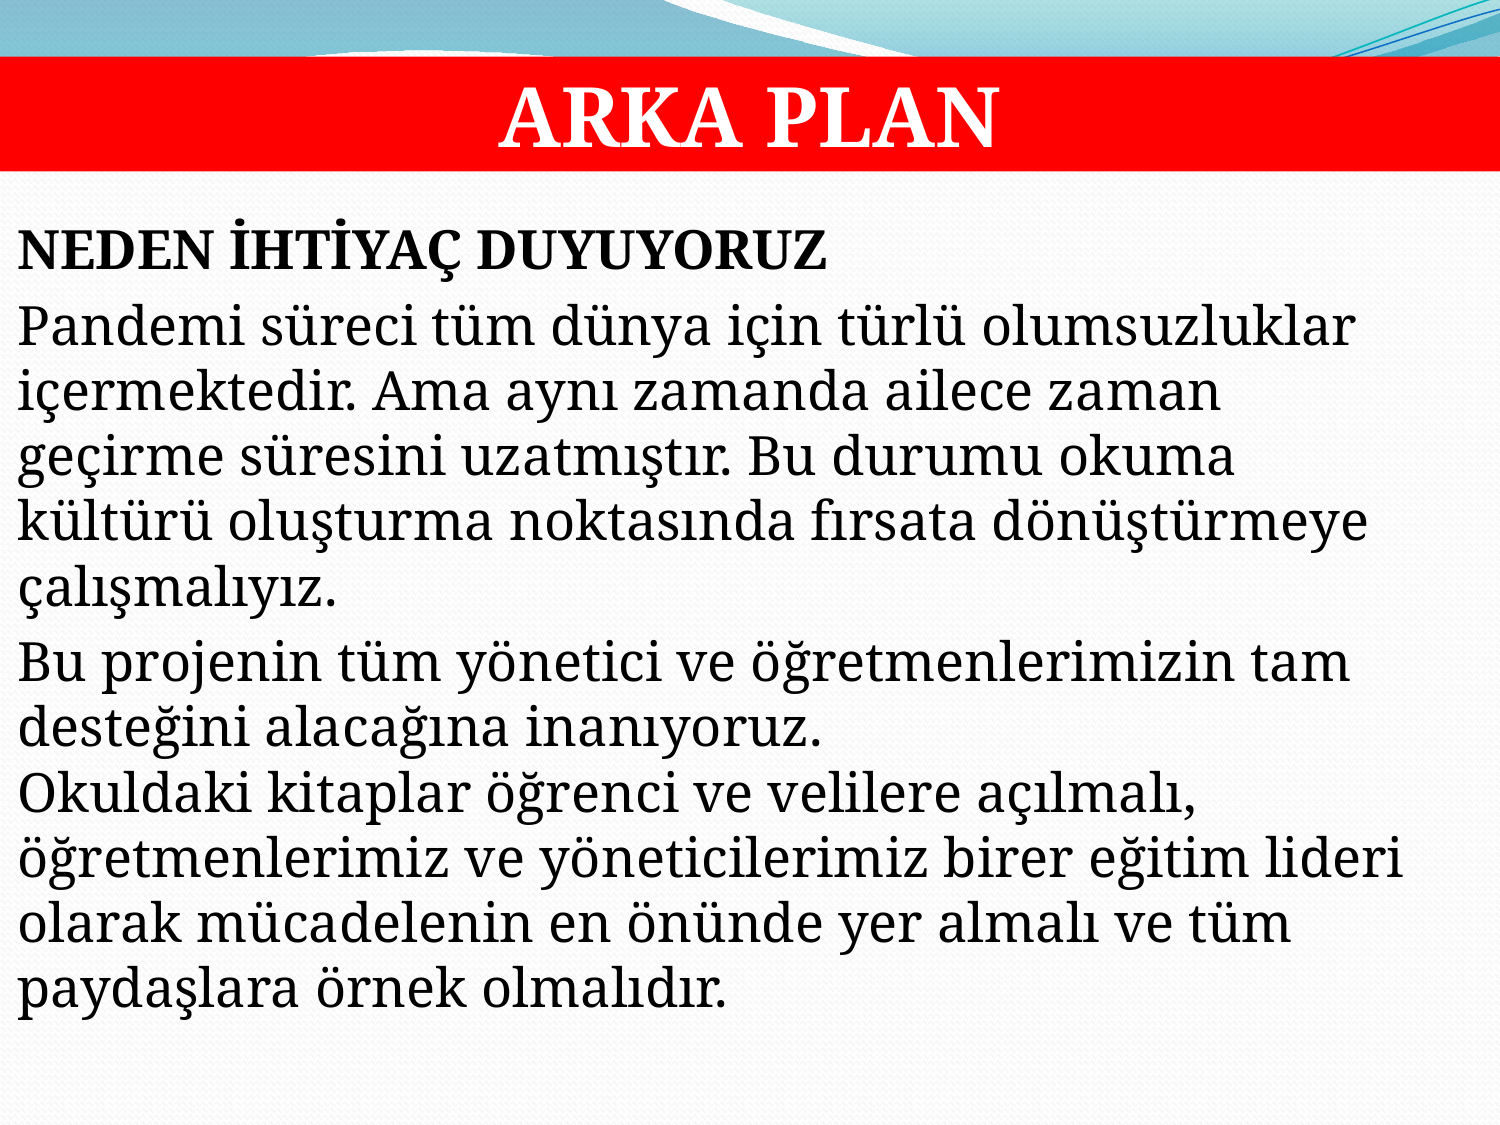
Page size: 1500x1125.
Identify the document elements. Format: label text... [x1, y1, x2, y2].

text_box ARKA PLAN [0, 56, 1500, 172]
list NEDEN İHTİYAÇ DUYUYORUZ Pandemi süreci tüm dünya için türlü olumsuzluklar içermektedir. Ama aynı zamanda ailece zaman geçirme süresini uzatmıştır. Bu durumu okuma kültürü oluşturma noktasında fırsata dönüştürmeye çalışmalıyız. Bu projenin tüm yönetici ve öğretmenlerimizin tam desteğini alacağına inanıyoruz. Okuldaki kitaplar öğrenci ve velilere açılmalı, öğretmenlerimiz ve yöneticilerimiz birer eğitim lideri olarak mücadelenin en önünde yer almalı ve tüm paydaşlara örnek olmalıdır. [2, 208, 1459, 1083]
